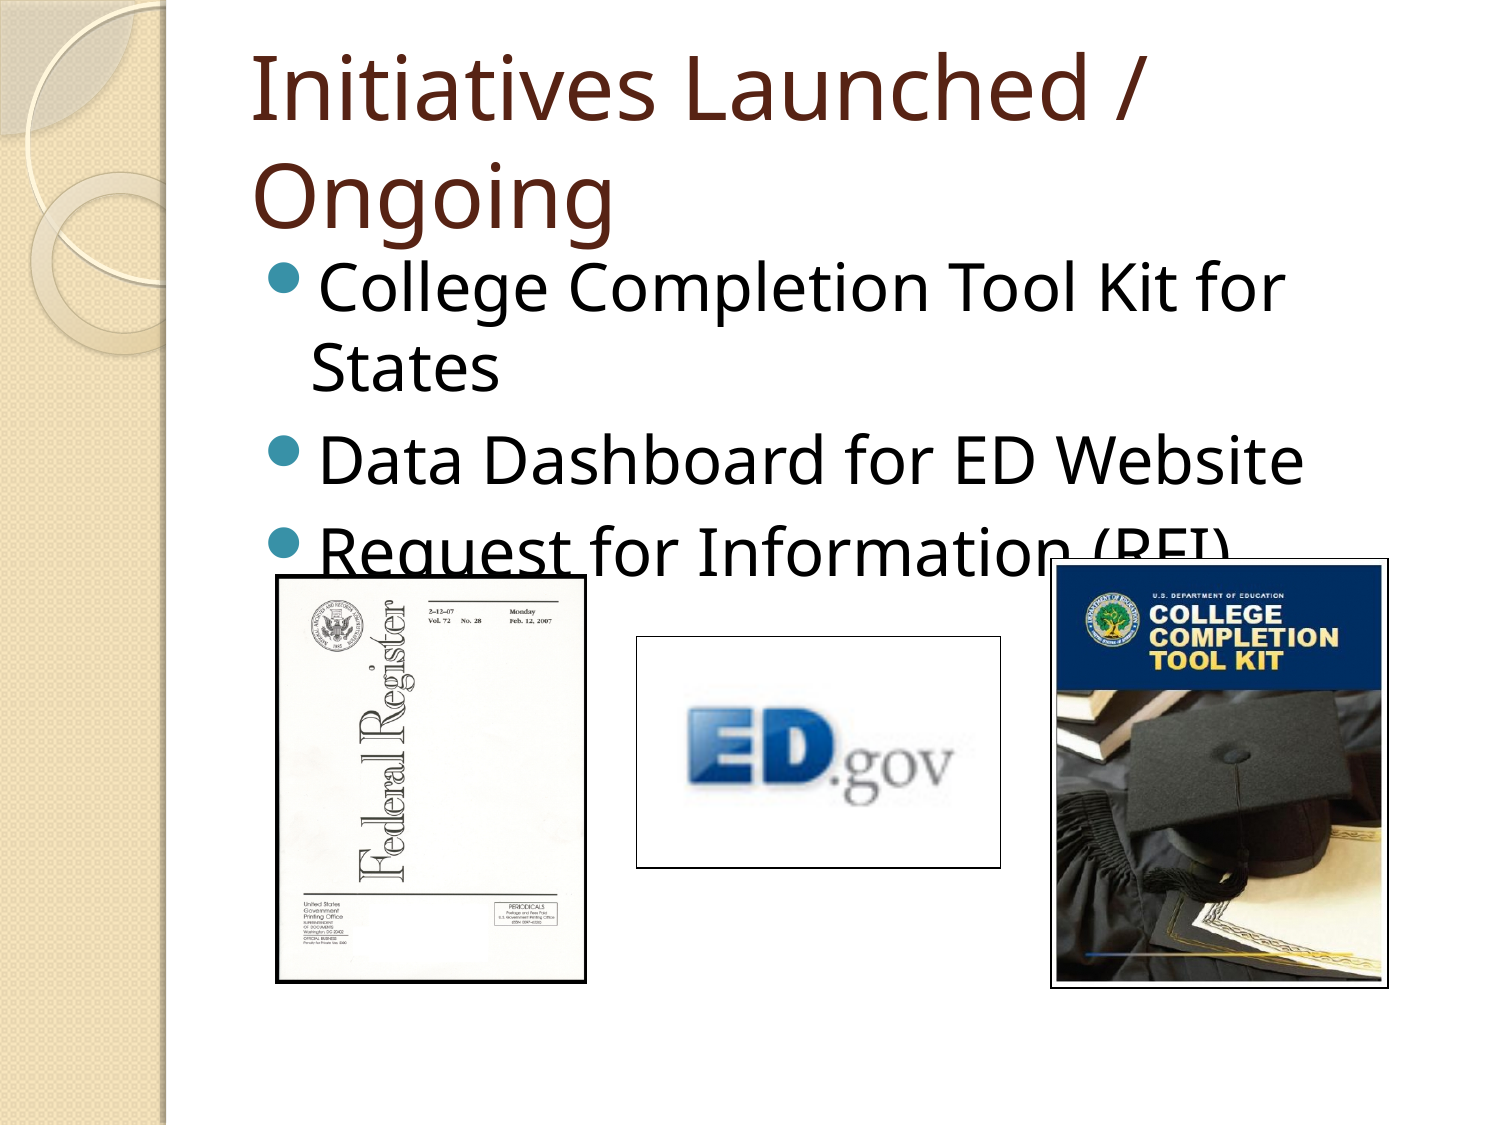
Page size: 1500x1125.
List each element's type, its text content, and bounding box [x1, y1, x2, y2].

title Initiatives Launched / Ongoing [235, 45, 1466, 233]
picture [274, 574, 588, 984]
picture [637, 637, 1001, 868]
list College Completion Tool Kit for States Data Dashboard for ED Website Request for Information (RFI) [235, 237, 1466, 1026]
picture [1051, 558, 1388, 988]
